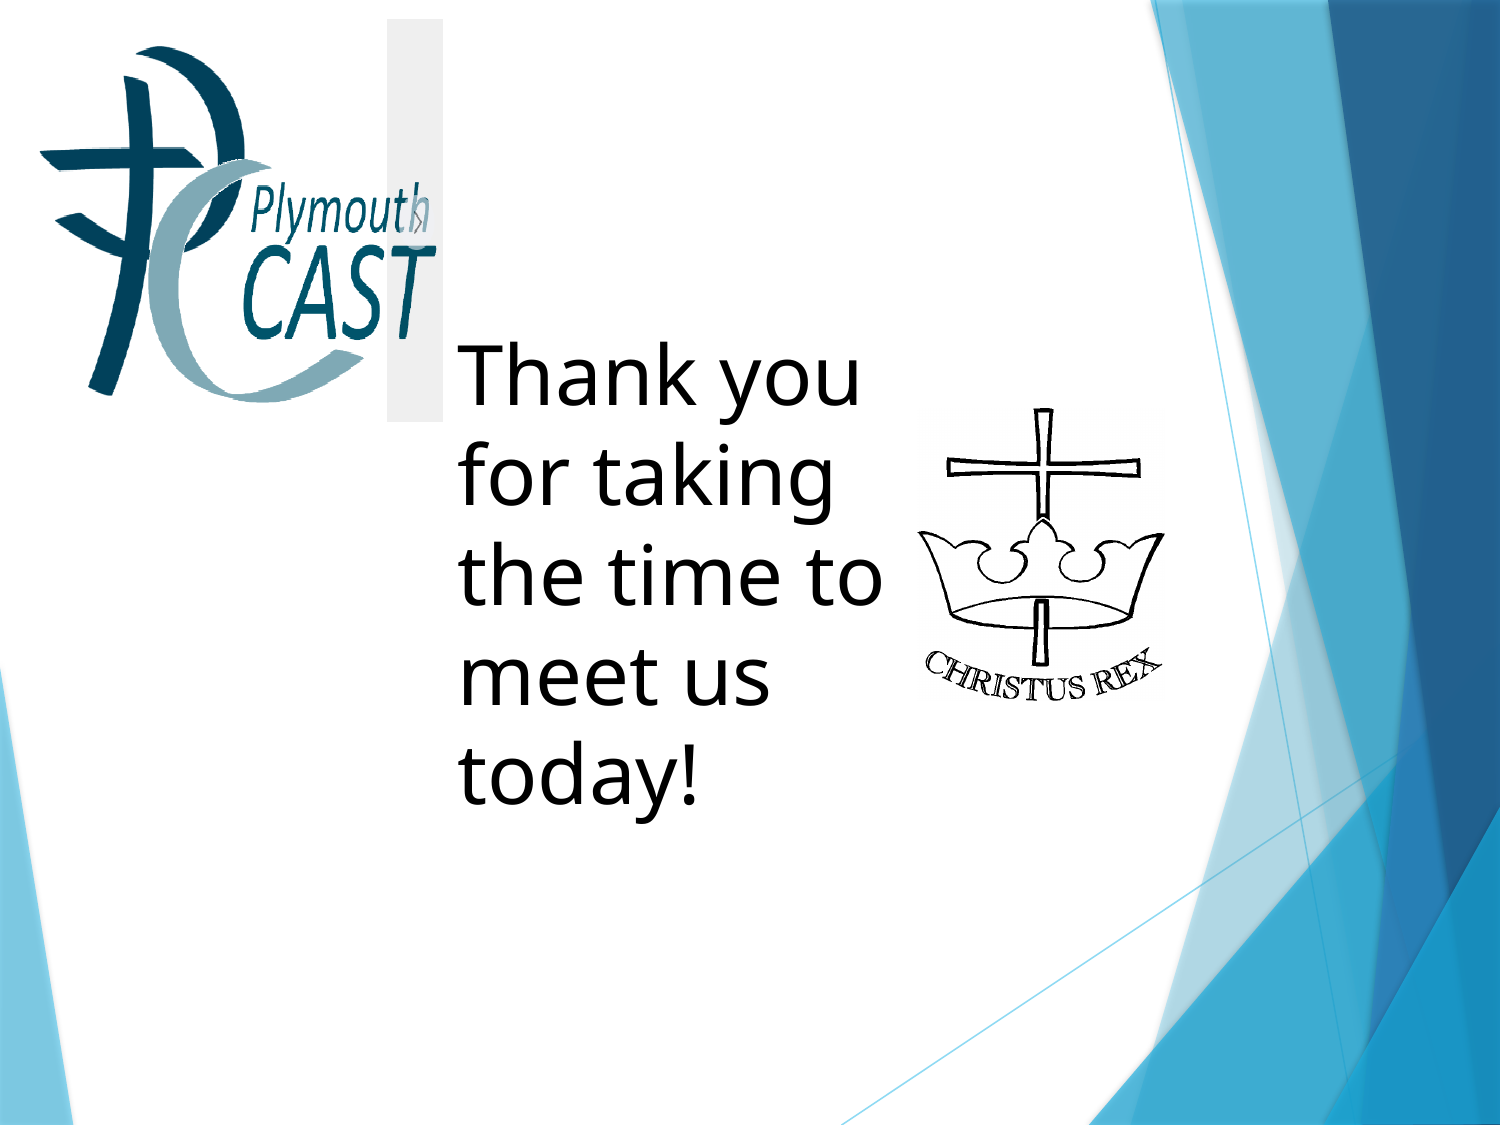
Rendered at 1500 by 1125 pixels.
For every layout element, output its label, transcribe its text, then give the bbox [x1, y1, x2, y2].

text_box Thank you for taking the time to meet us today! [442, 314, 916, 830]
picture [28, 18, 444, 422]
picture [916, 408, 1165, 702]
